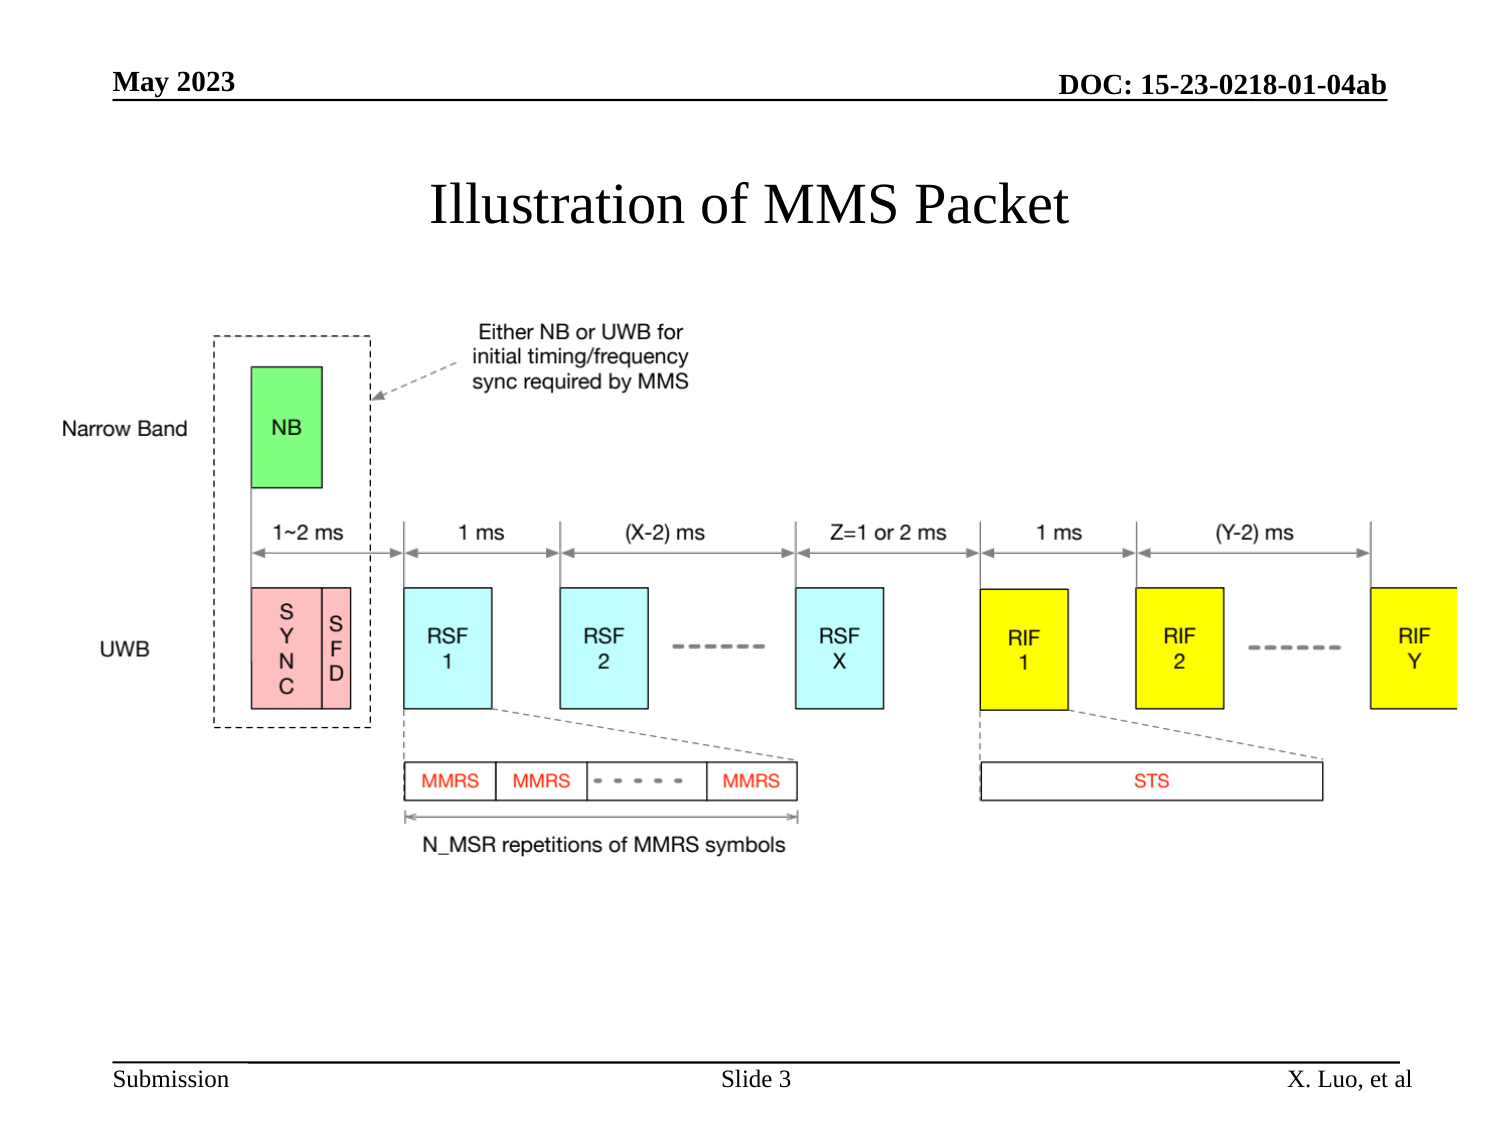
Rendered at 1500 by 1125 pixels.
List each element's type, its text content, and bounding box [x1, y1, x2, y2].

text_box DOC: 15-23-0218-01-04ab [949, 64, 1388, 100]
footer X. Luo, et al [900, 1062, 1413, 1093]
title Illustration of MMS Packet [112, 112, 1388, 288]
slide_number Slide 3 [720, 1062, 792, 1093]
picture [55, 312, 1458, 863]
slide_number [112, 62, 375, 98]
